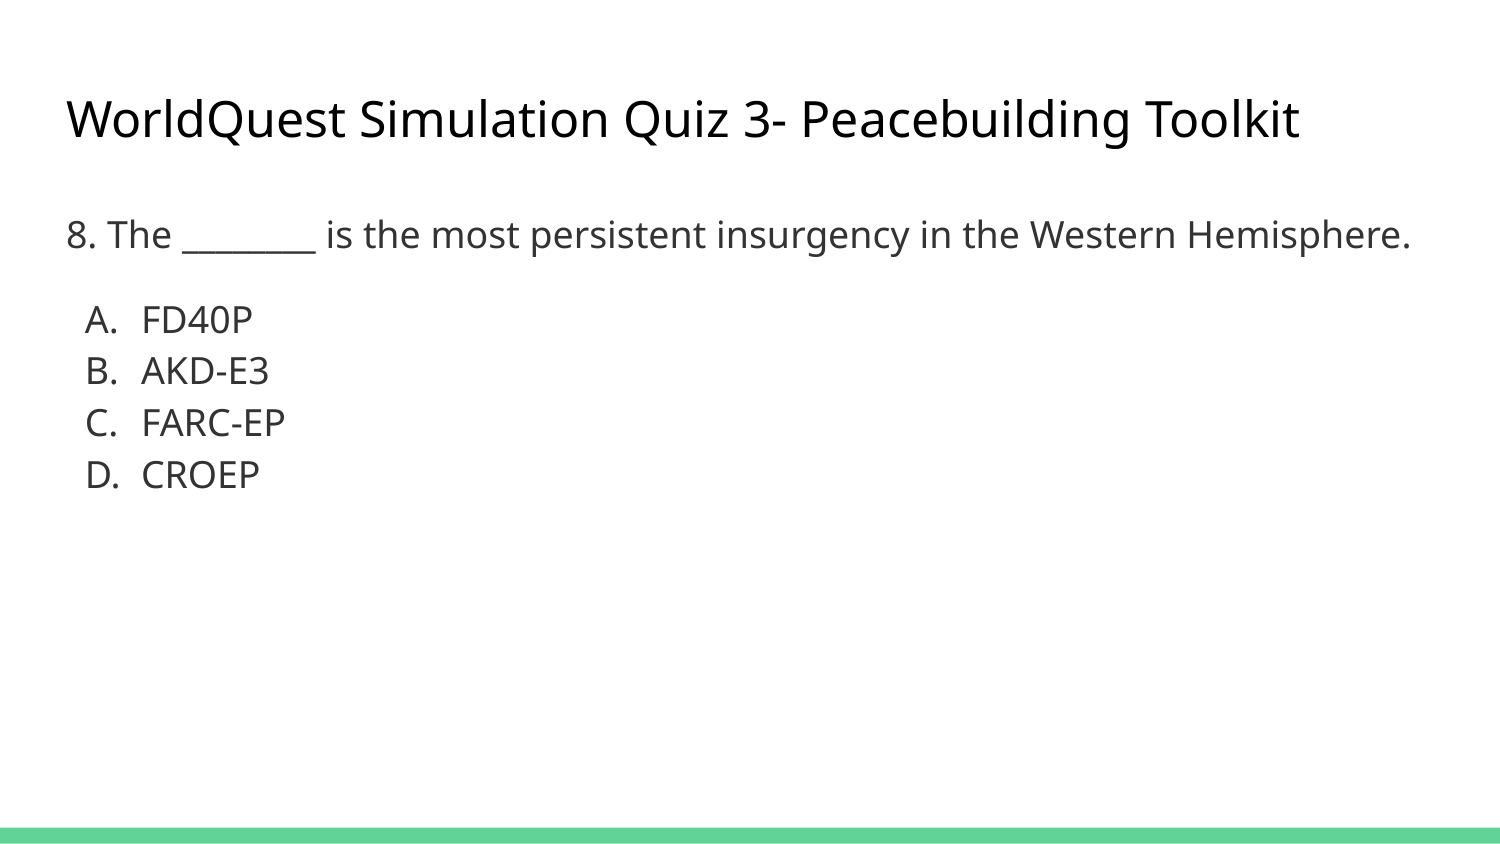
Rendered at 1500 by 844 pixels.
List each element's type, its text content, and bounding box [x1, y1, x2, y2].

title WorldQuest Simulation Quiz 3- Peacebuilding Toolkit [51, 72, 1449, 167]
list 8. The ________ is the most persistent insurgency in the Western Hemisphere. FD40P AKD-E3 FARC-EP CROEP [51, 189, 1449, 750]
